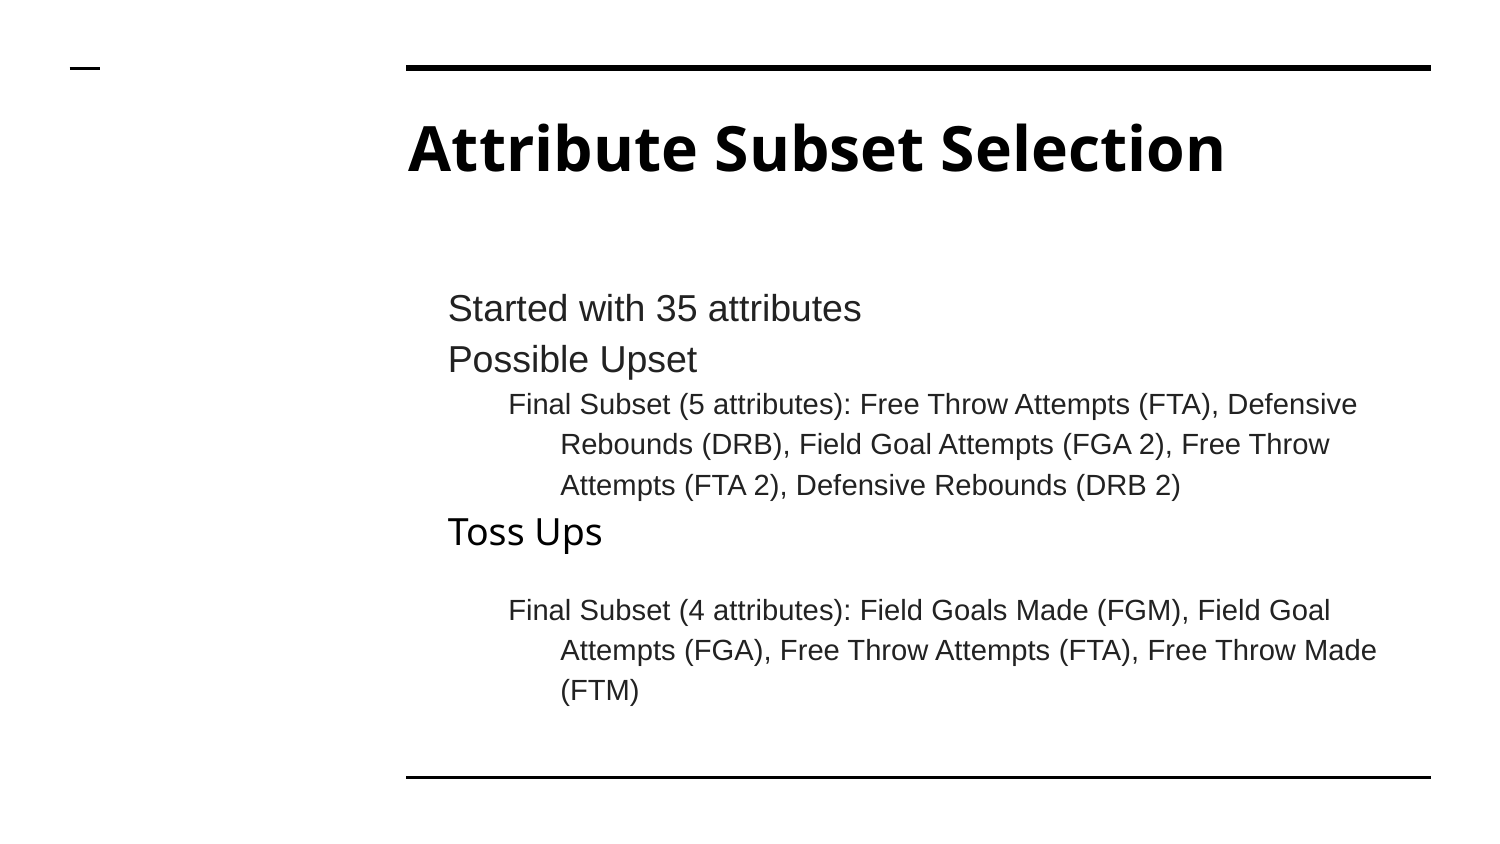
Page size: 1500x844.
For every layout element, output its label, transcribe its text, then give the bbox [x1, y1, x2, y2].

title Attribute Subset Selection [393, 94, 1431, 199]
list Started with 35 attributes Possible Upset Final Subset (5 attributes): Free Throw Attempts (FTA), Defensive Rebounds (DRB), Field Goal Attempts (FGA 2), Free Throw Attempts (FTA 2), Defensive Rebounds (DRB 2) Toss Ups Final Subset (4 attributes): Field Goals Made (FGM), Field Goal Attempts (FGA), Free Throw Attempts (FTA), Free Throw Made (FTM) [395, 261, 1433, 755]
